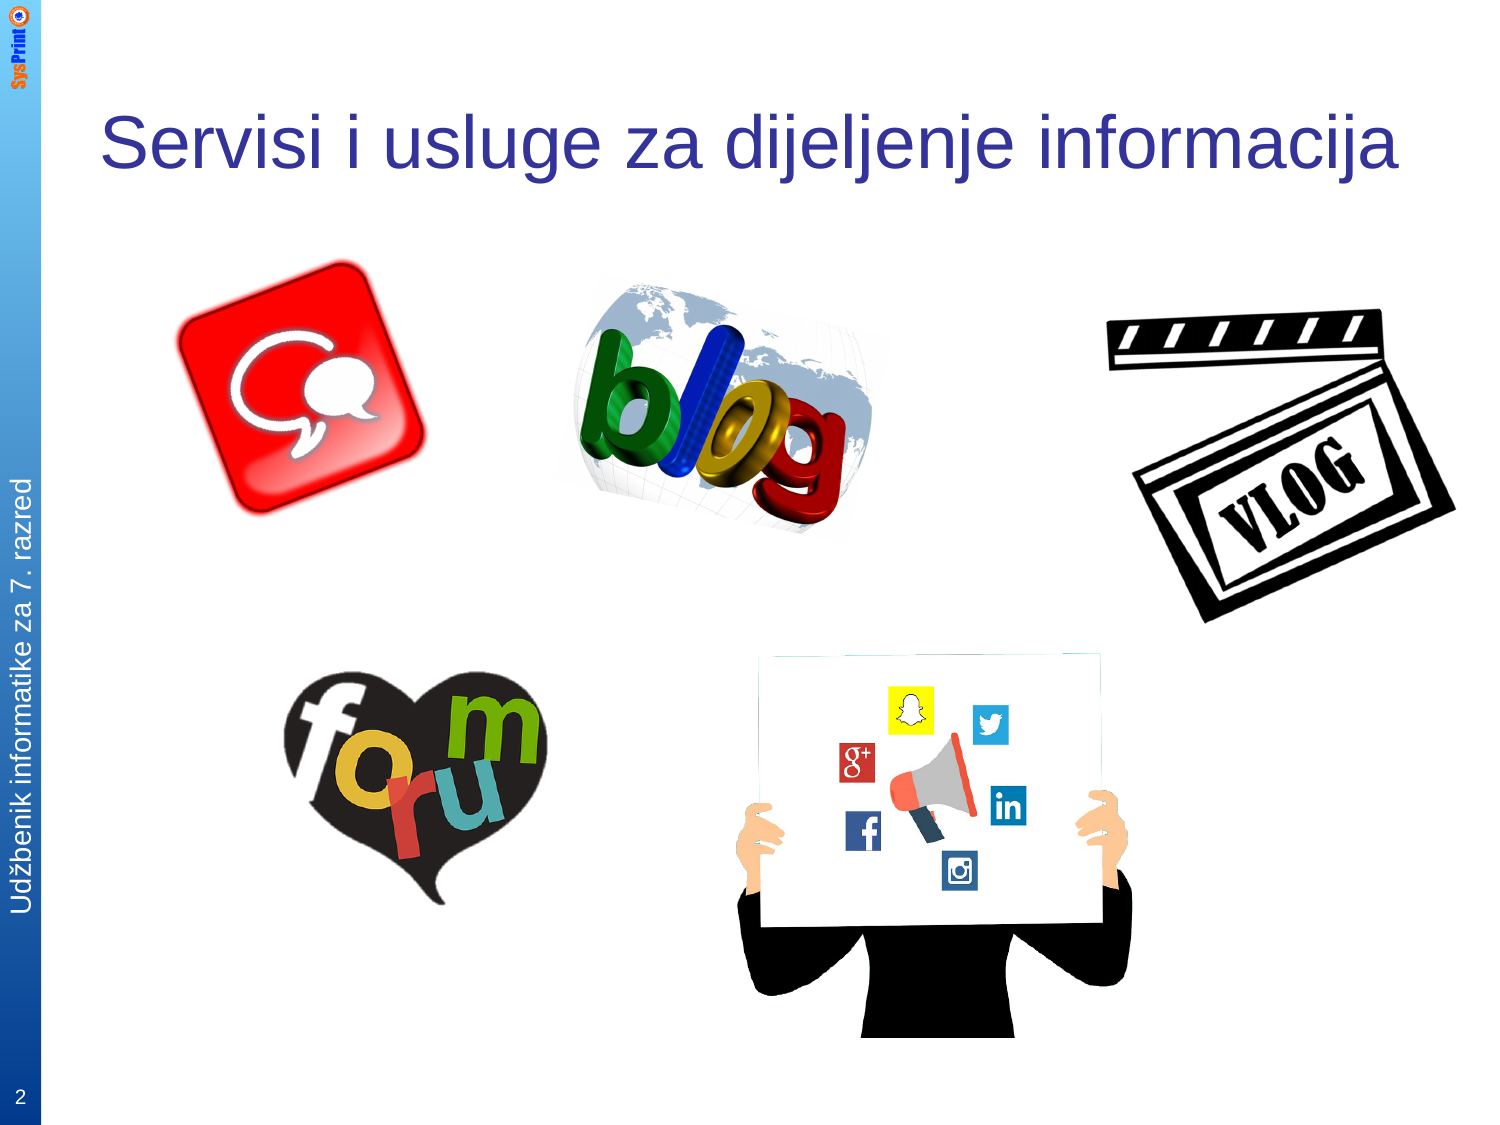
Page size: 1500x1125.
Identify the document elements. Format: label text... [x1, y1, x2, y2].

picture [8, 5, 30, 89]
picture [253, 633, 570, 913]
picture [554, 274, 891, 543]
picture [163, 277, 439, 528]
text_box [182, 90, 537, 340]
picture [1035, 192, 1496, 660]
title Servisi i usluge za dijeljenje informacija [74, 44, 1426, 233]
picture [678, 609, 1190, 1038]
